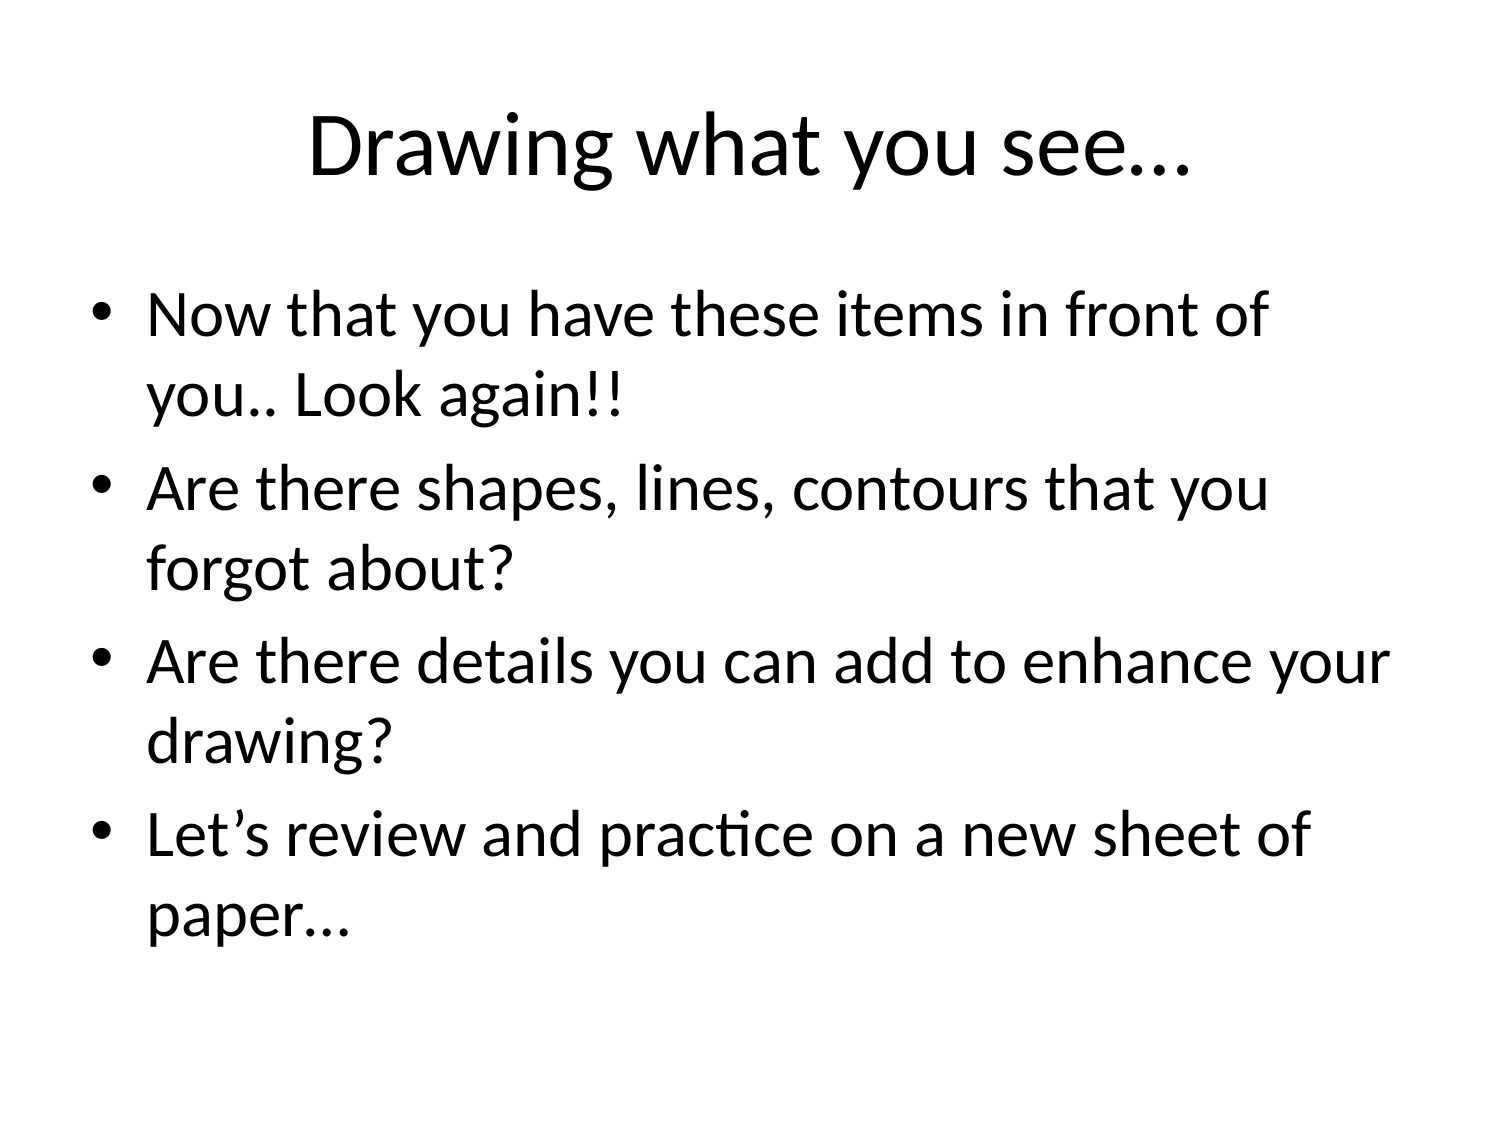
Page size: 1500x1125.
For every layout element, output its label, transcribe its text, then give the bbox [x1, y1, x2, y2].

list Now that you have these items in front of you.. Look again!! Are there shapes, lines, contours that you forgot about? Are there details you can add to enhance your drawing? Let’s review and practice on a new sheet of paper… [75, 262, 1425, 1005]
title Drawing what you see… [75, 45, 1425, 233]
